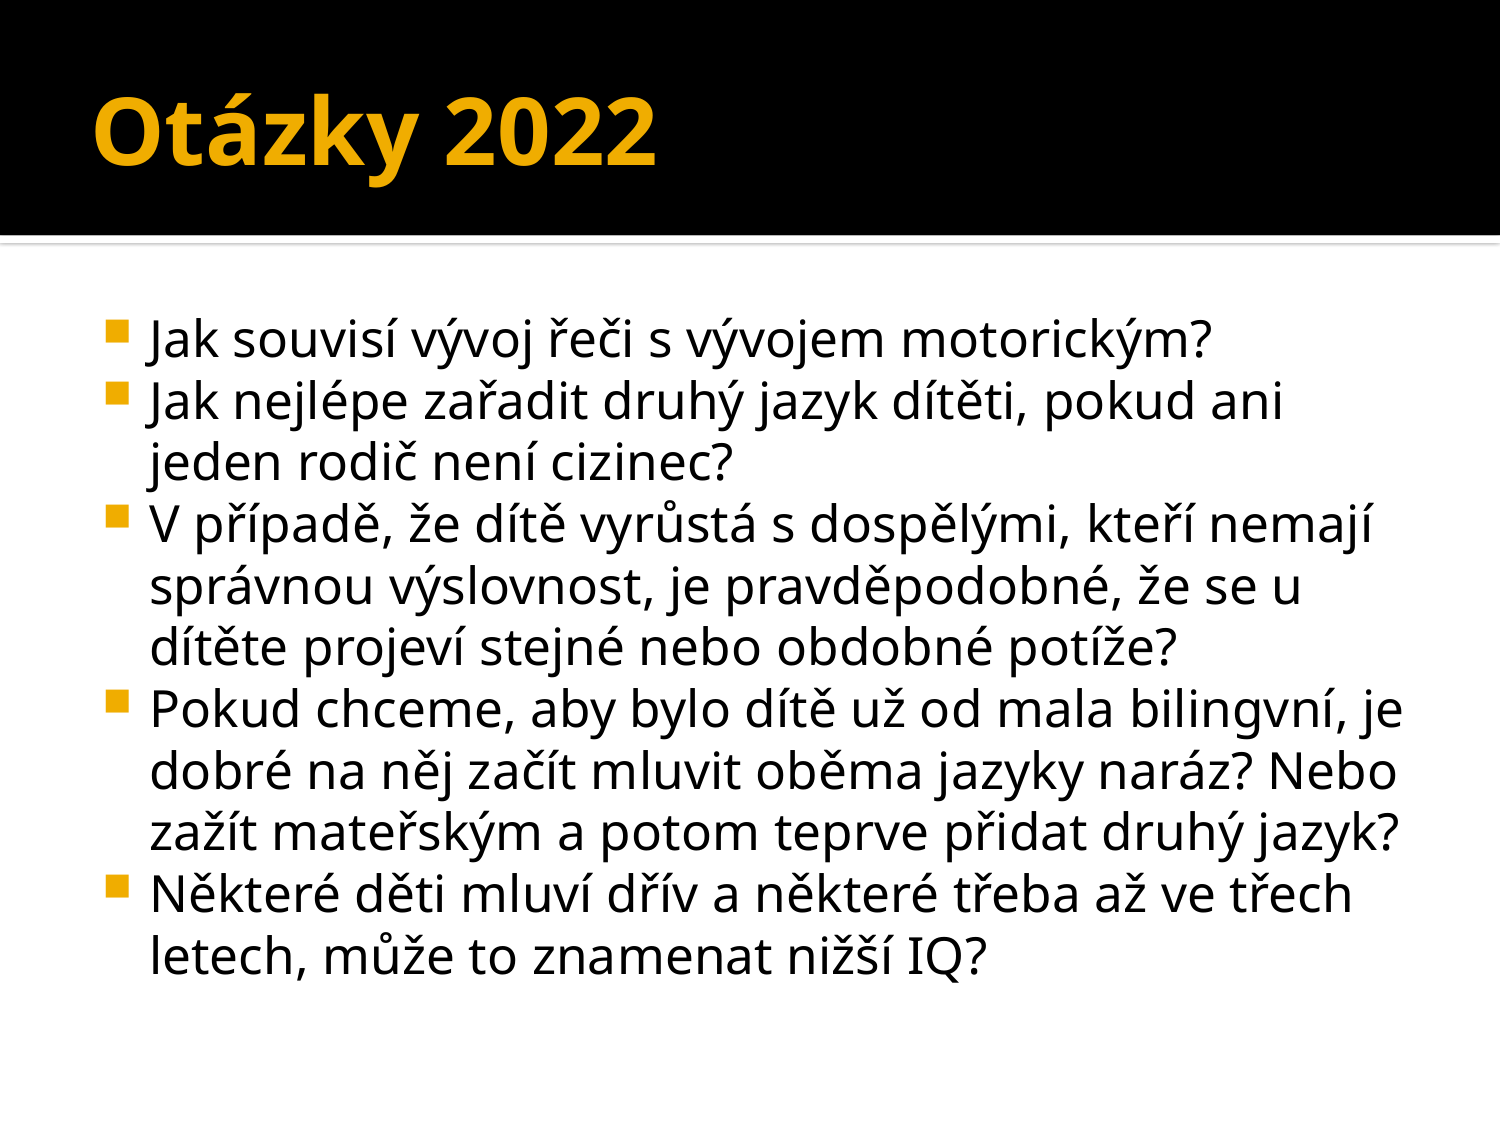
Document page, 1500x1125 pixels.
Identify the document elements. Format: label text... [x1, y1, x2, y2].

list Jak souvisí vývoj řeči s vývojem motorickým? Jak nejlépe zařadit druhý jazyk dítěti, pokud ani jeden rodič není cizinec? V případě, že dítě vyrůstá s dospělými, kteří nemají správnou výslovnost, je pravděpodobné, že se u dítěte projeví stejné nebo obdobné potíže? Pokud chceme, aby bylo dítě už od mala bilingvní, je dobré na něj začít mluvit oběma jazyky naráz? Nebo zažít mateřským a potom teprve přidat druhý jazyk? Některé děti mluví dřív a některé třeba až ve třech letech, může to znamenat nižší IQ? [75, 291, 1425, 1050]
title Otázky 2022 [75, 25, 1425, 231]
